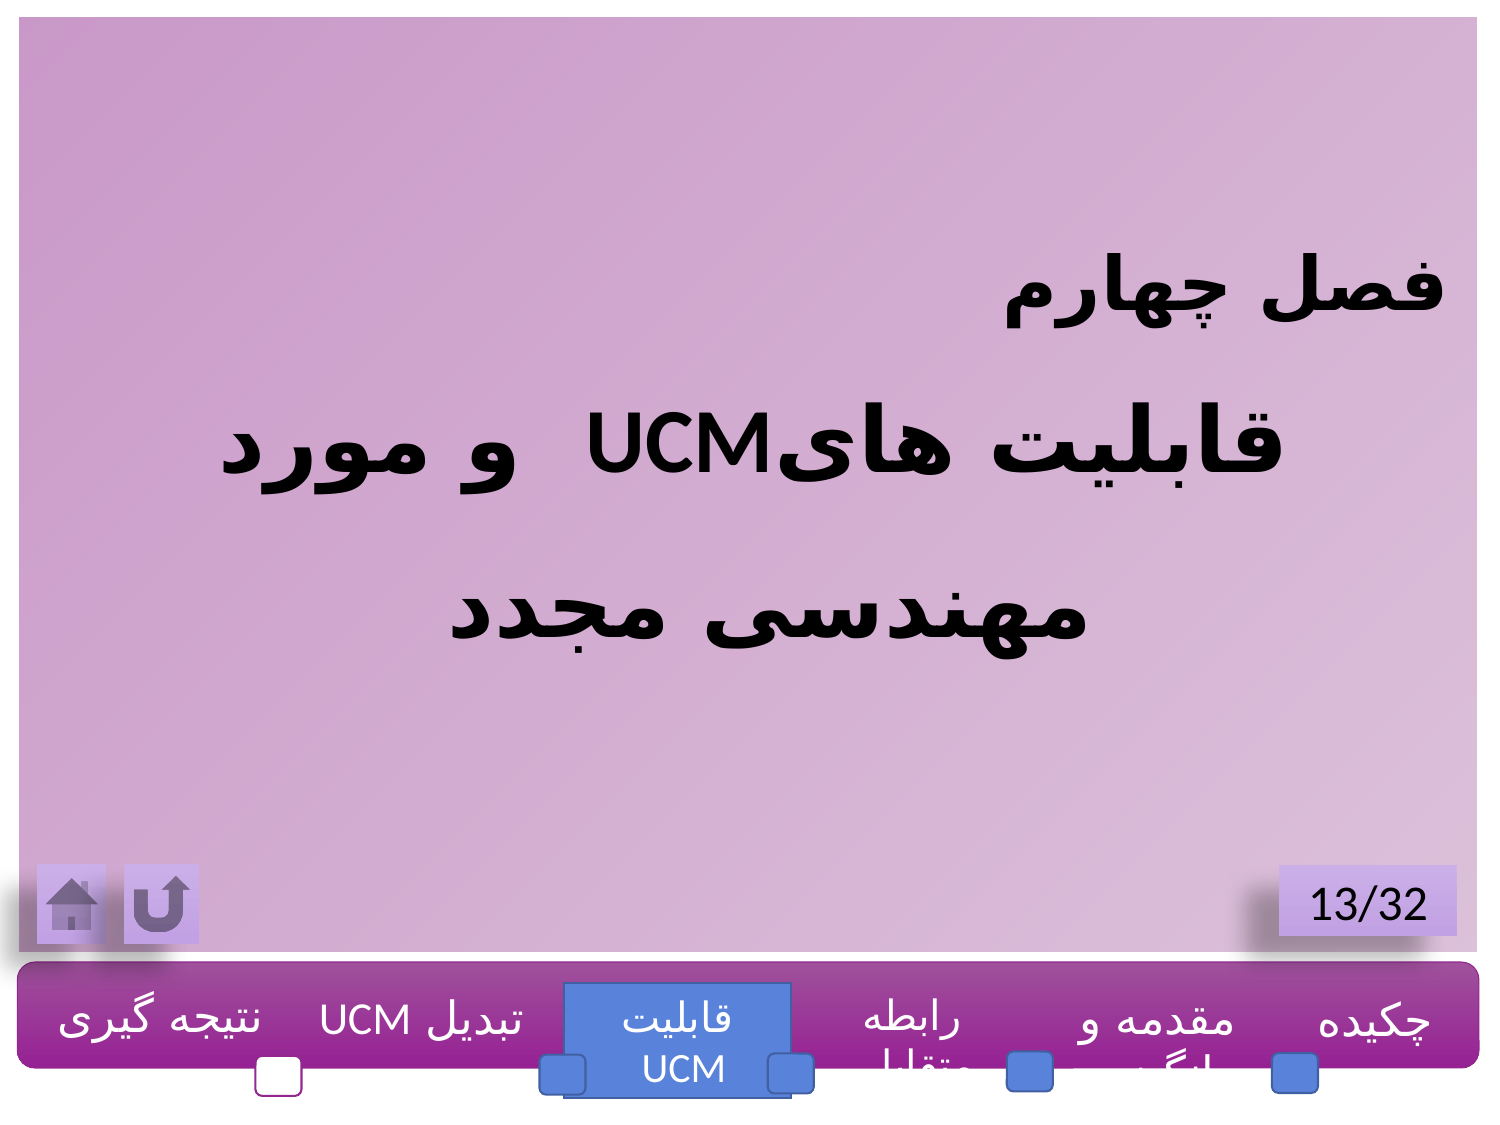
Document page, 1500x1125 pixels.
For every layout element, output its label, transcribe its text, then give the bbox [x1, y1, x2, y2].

text_box [1005, 1050, 1054, 1093]
text_box [16, 14, 1480, 955]
text_box رابطه متقابل [791, 981, 1032, 1097]
text_box [766, 1052, 815, 1095]
text_box [254, 1054, 303, 1097]
text_box مقدمه و انگیزه [1036, 981, 1279, 1107]
text_box چکیده [1279, 982, 1472, 1053]
text_box قابلیت UCM [563, 982, 792, 1099]
text_box [37, 27, 44, 863]
text_box [1270, 1051, 1320, 1095]
text_box فصل چهارم قابلیت هایUCM و مورد مهندسی مجدد [44, 27, 1464, 864]
text_box تبدیل UCM [284, 981, 559, 1052]
text_box [16, 961, 1480, 1069]
text_box [37, 863, 107, 945]
text_box [124, 863, 200, 944]
text_box نتیجه گیری [37, 978, 285, 1049]
text_box 13/32 [1279, 864, 1457, 937]
text_box [538, 1053, 587, 1096]
